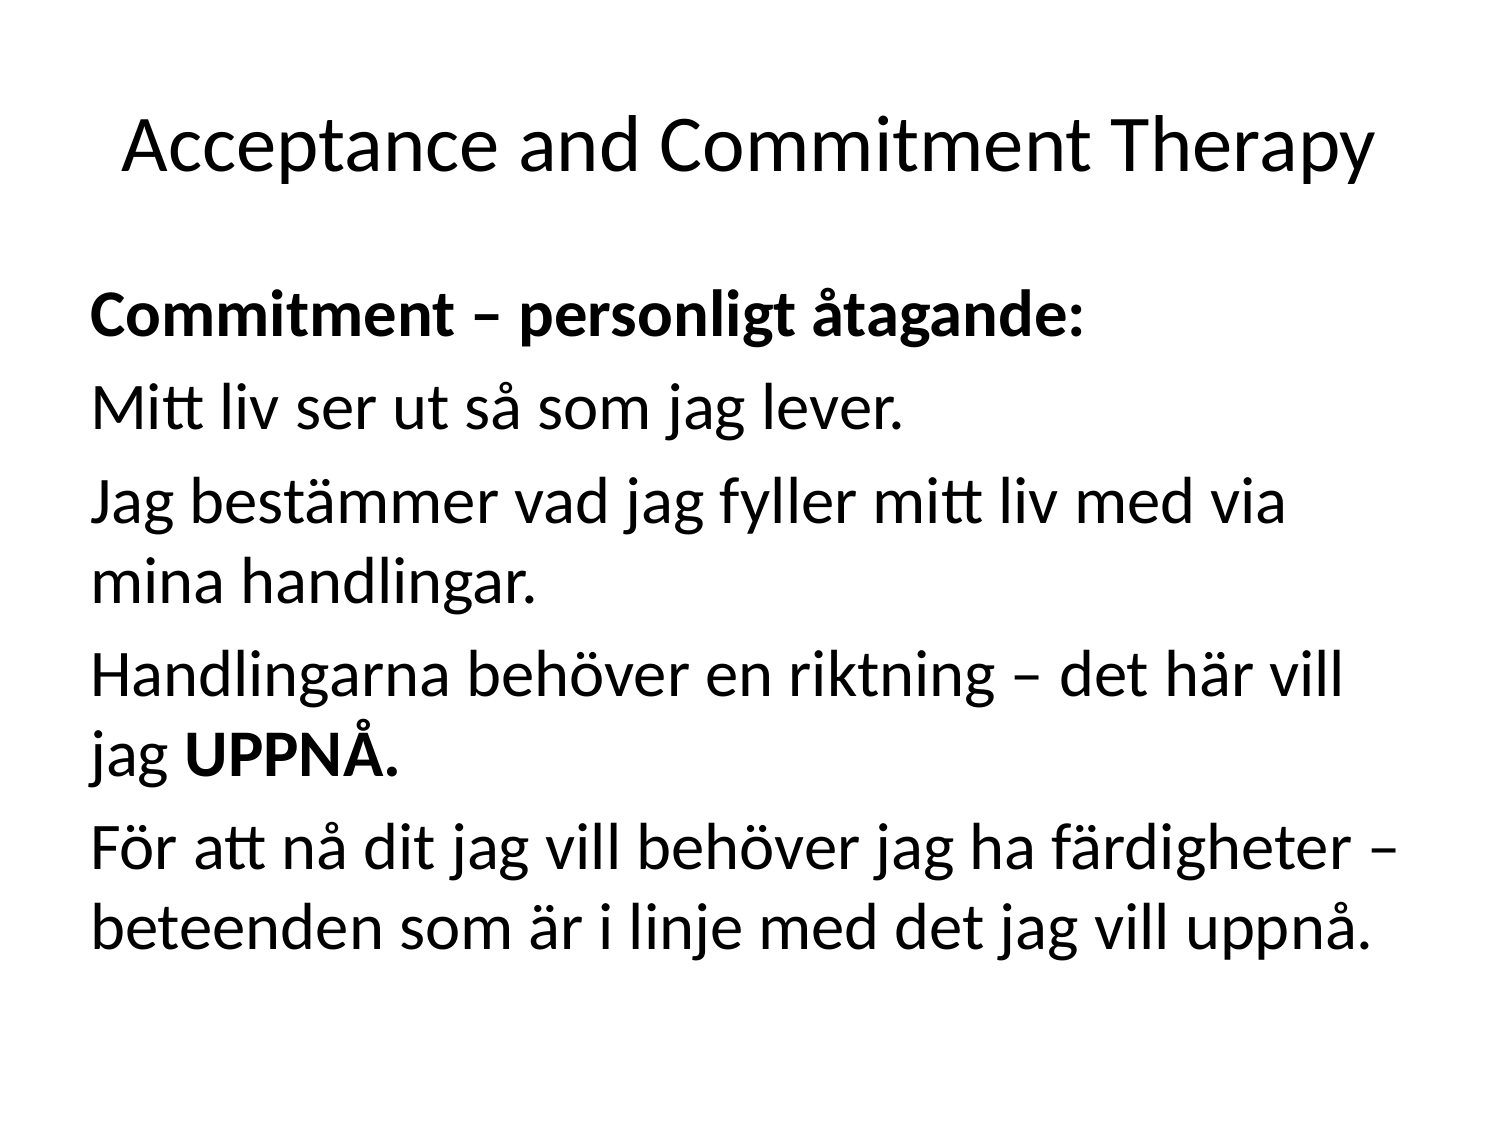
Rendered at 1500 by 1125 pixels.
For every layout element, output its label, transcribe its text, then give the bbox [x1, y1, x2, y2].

list Commitment – personligt åtagande: Mitt liv ser ut så som jag lever. Jag bestämmer vad jag fyller mitt liv med via mina handlingar. Handlingarna behöver en riktning – det här vill jag UPPNÅ. För att nå dit jag vill behöver jag ha färdigheter – beteenden som är i linje med det jag vill uppnå. [75, 262, 1425, 1005]
title Acceptance and Commitment Therapy [75, 45, 1425, 233]
